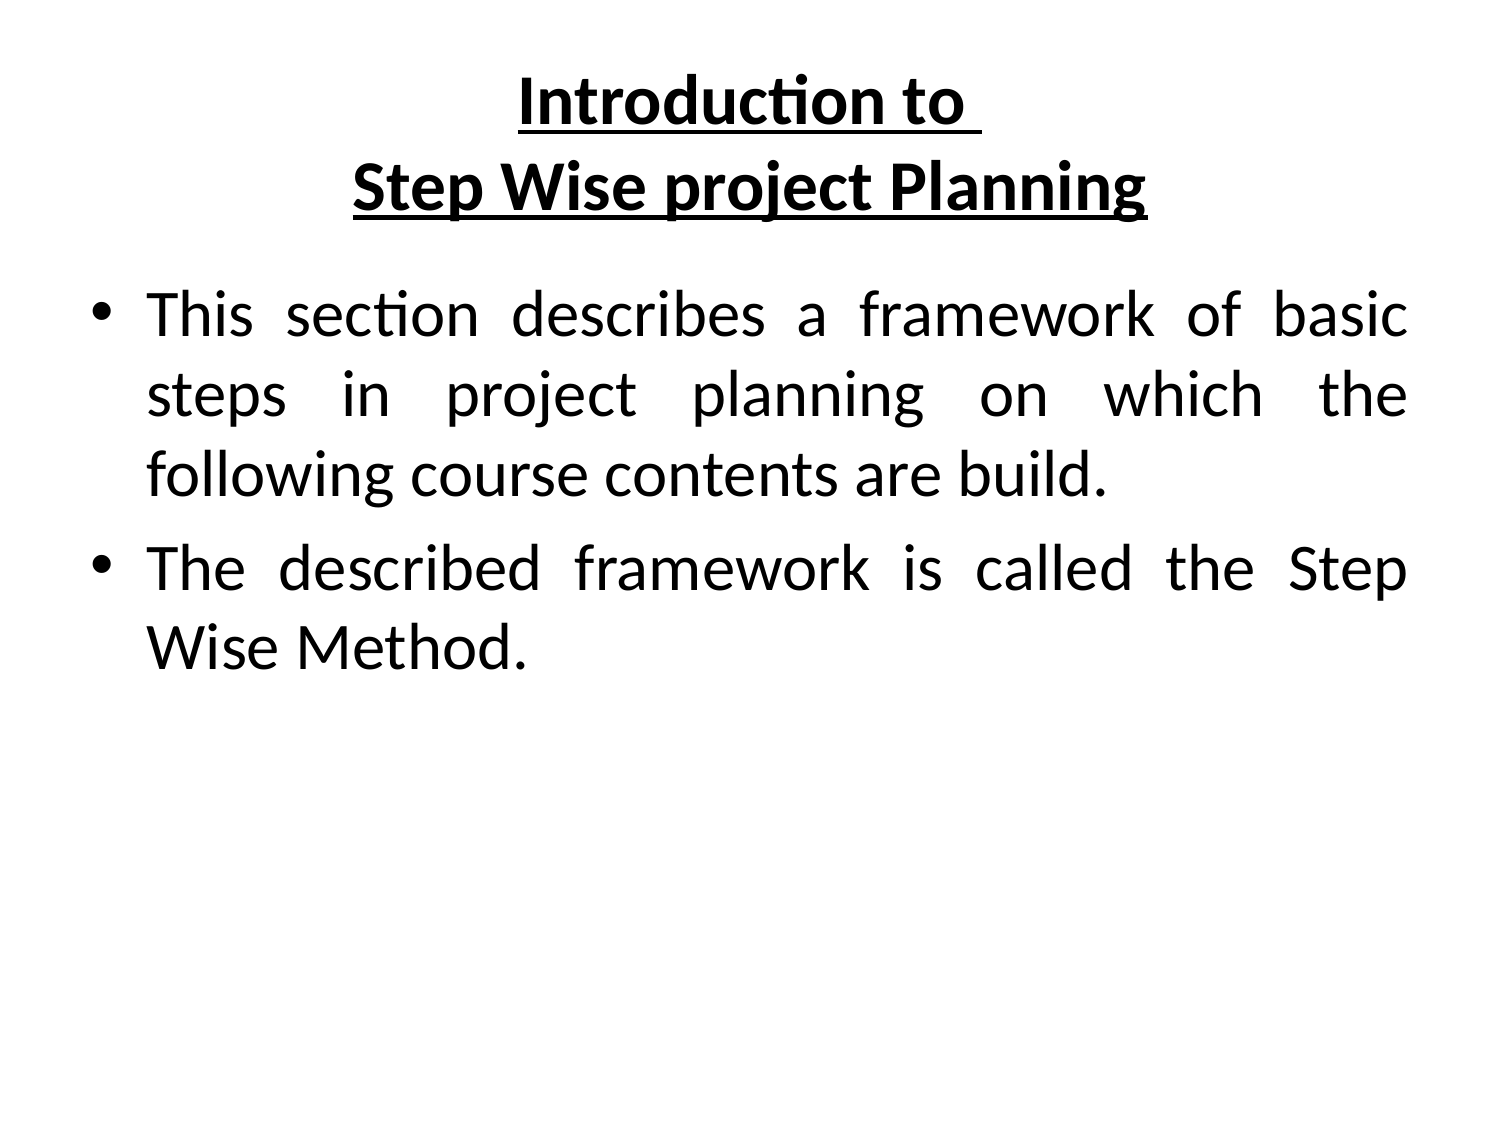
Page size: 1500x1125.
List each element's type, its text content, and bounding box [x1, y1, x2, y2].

title Introduction to Step Wise project Planning [75, 45, 1425, 233]
list This section describes a framework of basic steps in project planning on which the following course contents are build. The described framework is called the Step Wise Method. [75, 262, 1425, 1005]
